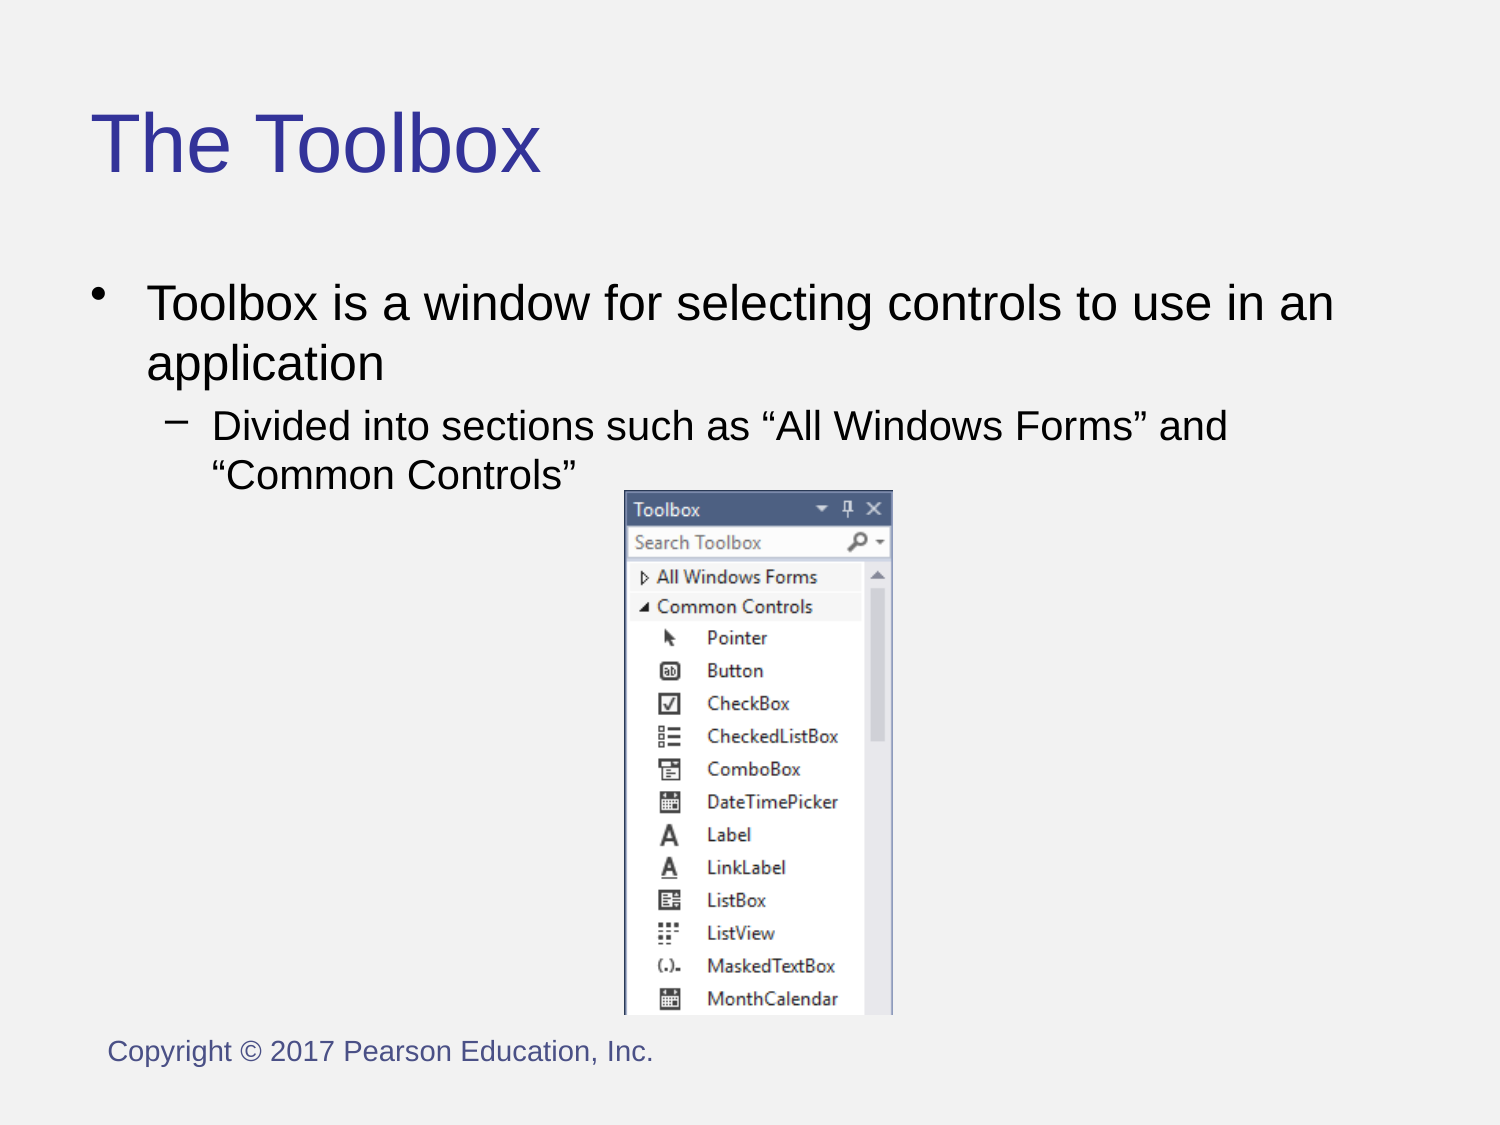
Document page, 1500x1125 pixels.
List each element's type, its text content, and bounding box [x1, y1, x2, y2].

list Toolbox is a window for selecting controls to use in an application Divided into sections such as “All Windows Forms” and “Common Controls” [75, 262, 1425, 1005]
title The Toolbox [75, 45, 1425, 233]
picture [624, 489, 893, 1016]
footer Copyright © 2017 Pearson Education, Inc. [37, 1025, 725, 1104]
